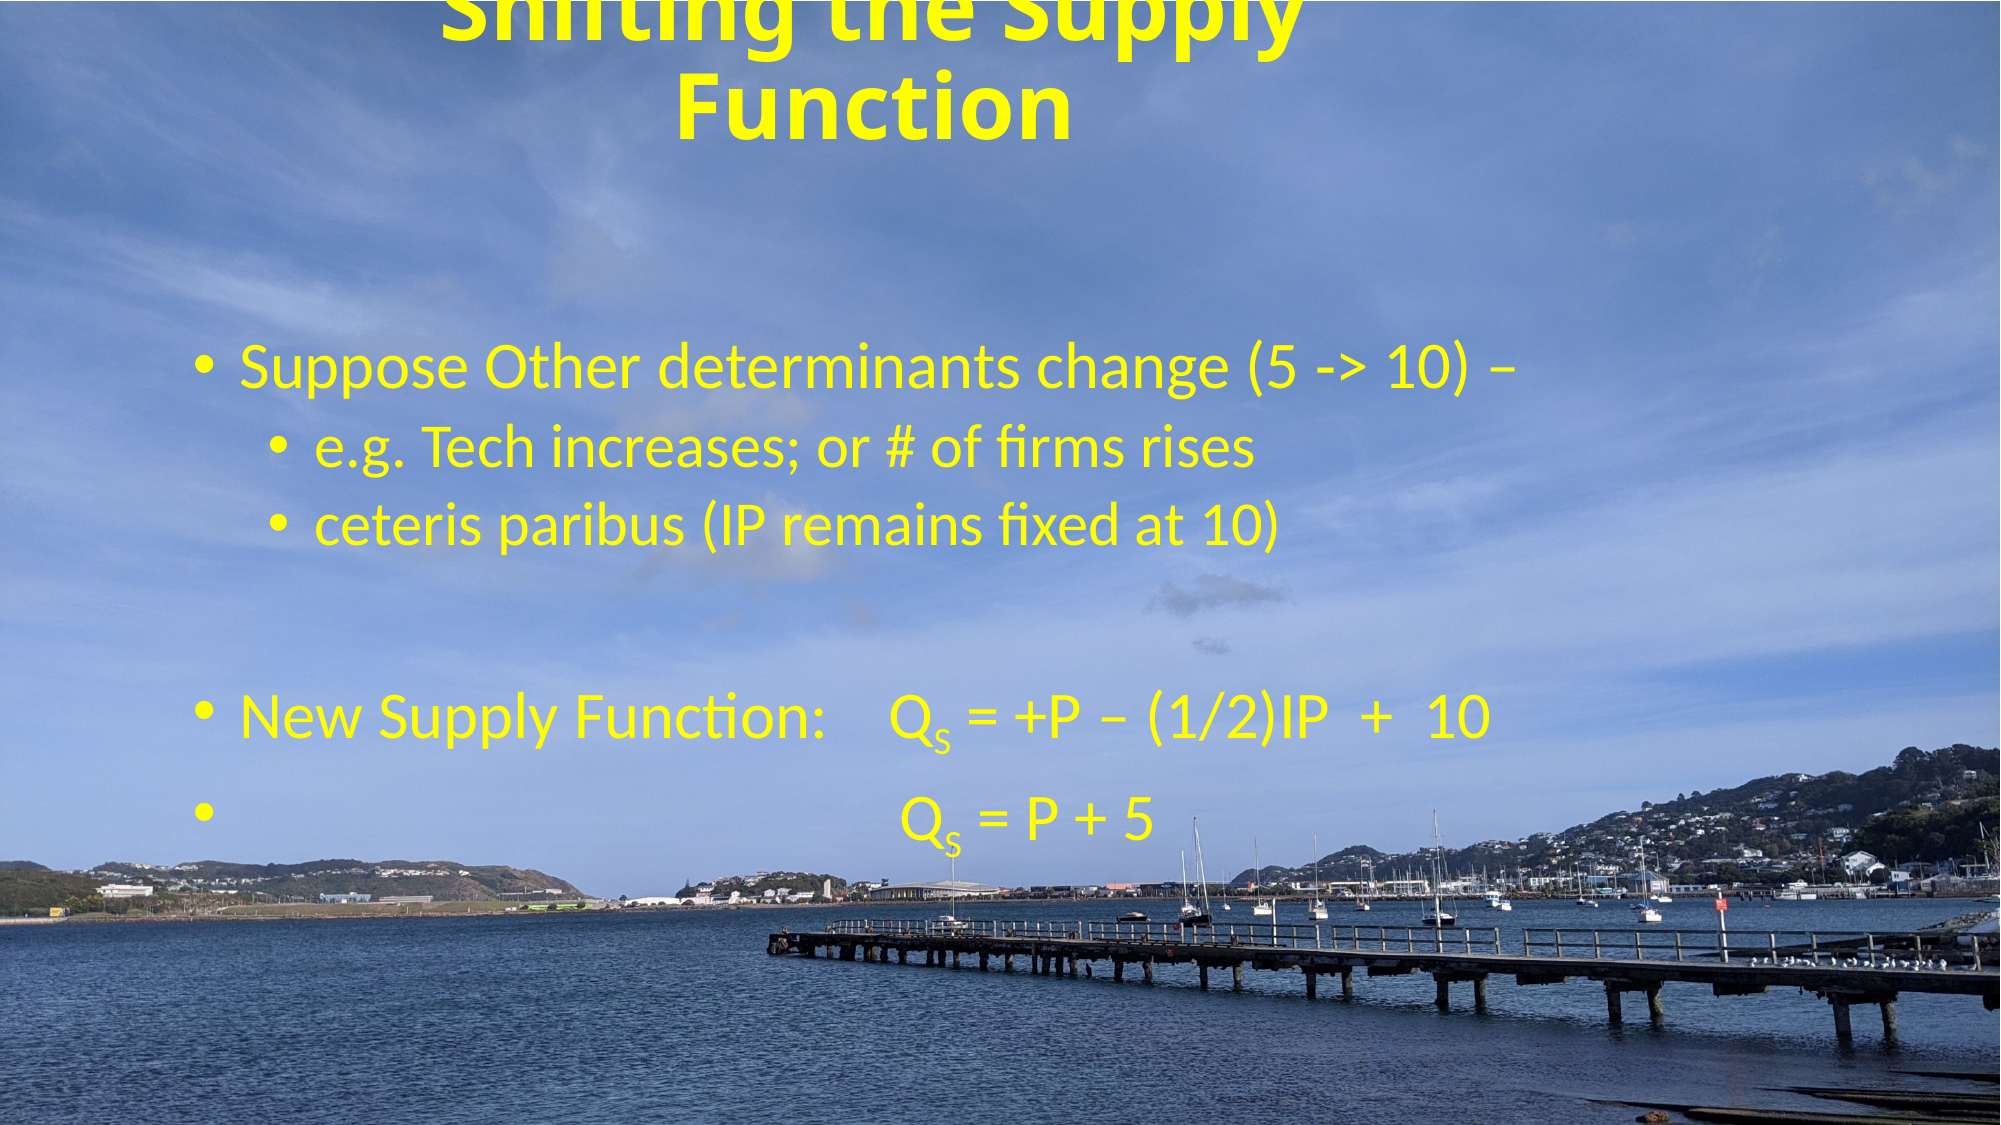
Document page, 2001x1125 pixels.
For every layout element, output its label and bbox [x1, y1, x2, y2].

list [0, 1, 2000, 1125]
